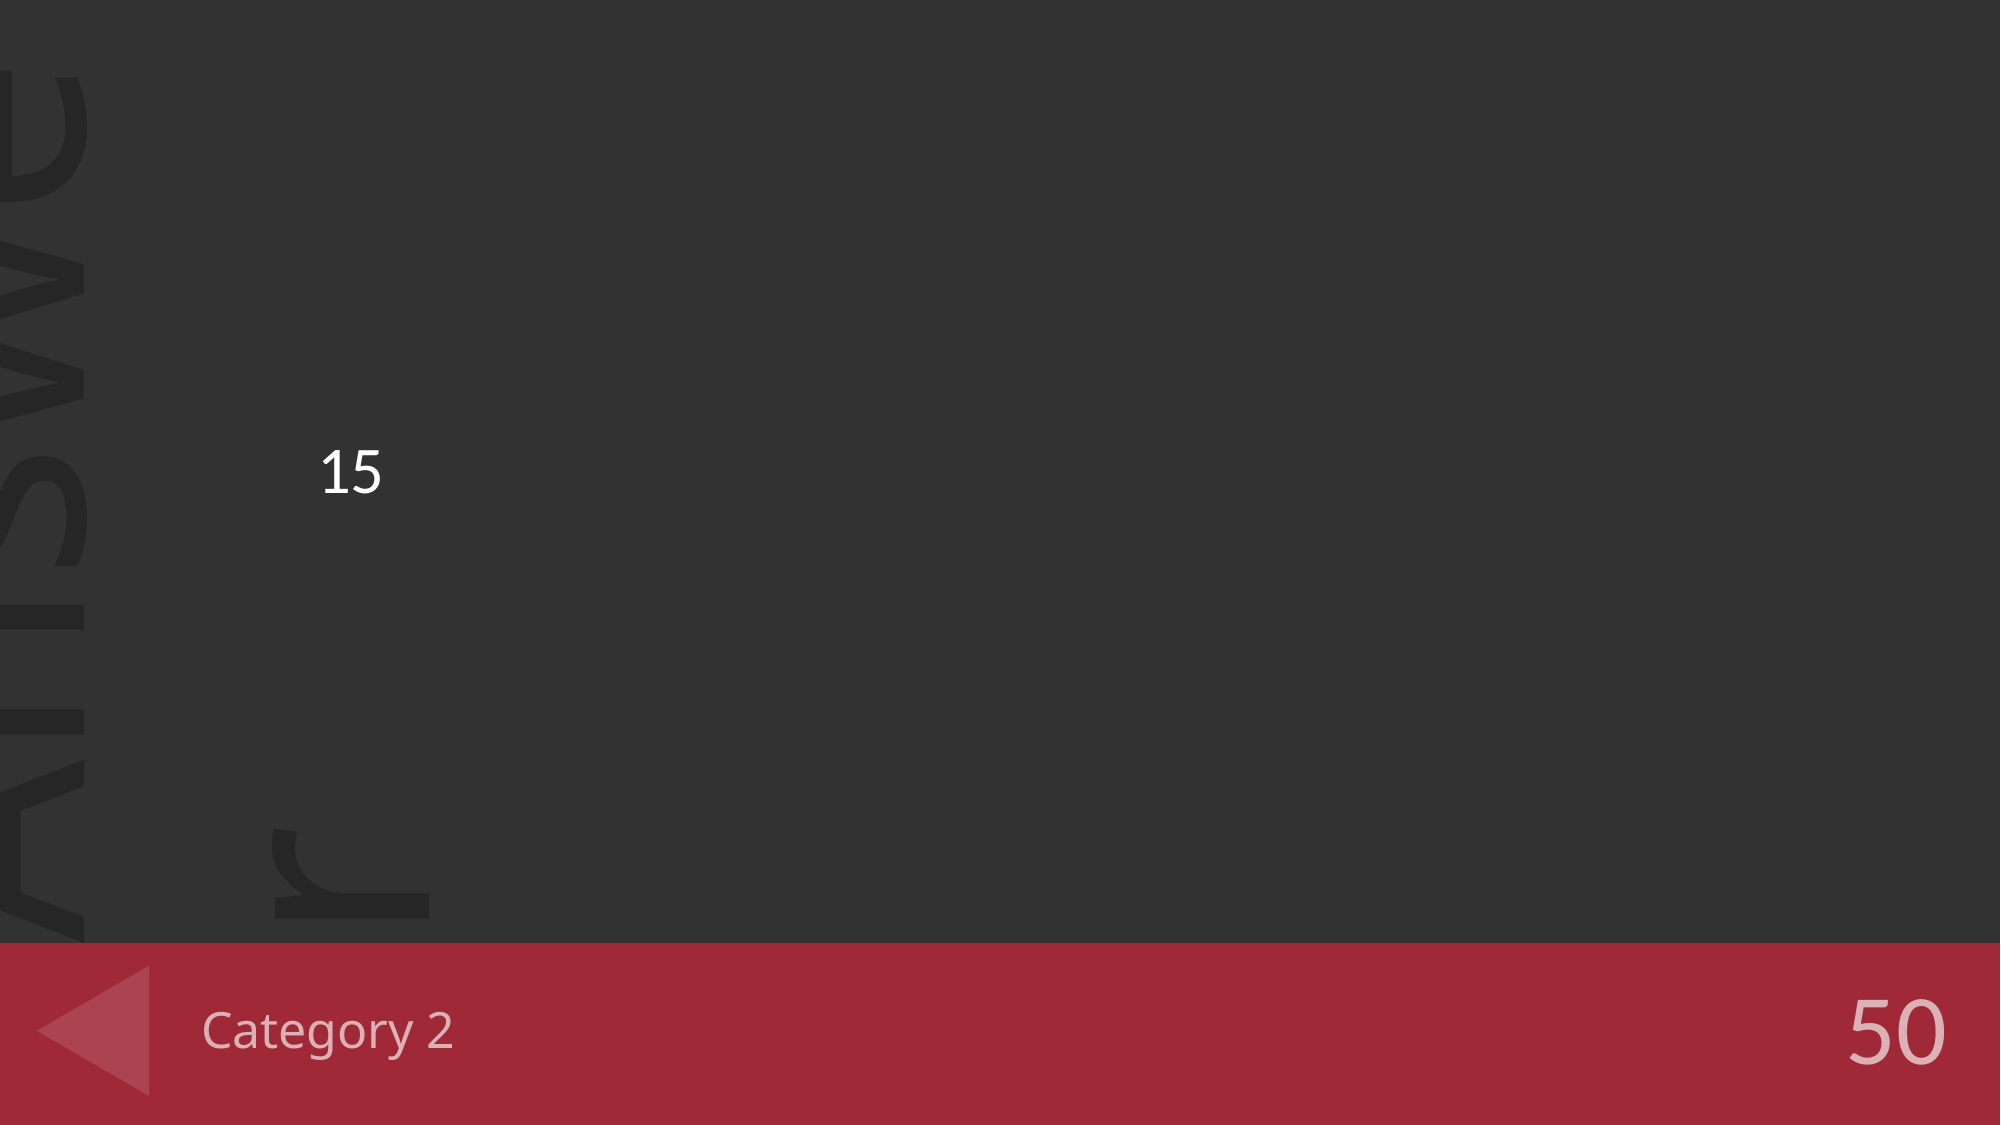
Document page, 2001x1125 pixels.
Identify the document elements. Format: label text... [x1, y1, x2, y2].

list 50 [1494, 967, 1963, 1097]
list 15 [302, 307, 1760, 636]
title Category 2 [185, 967, 1494, 1097]
